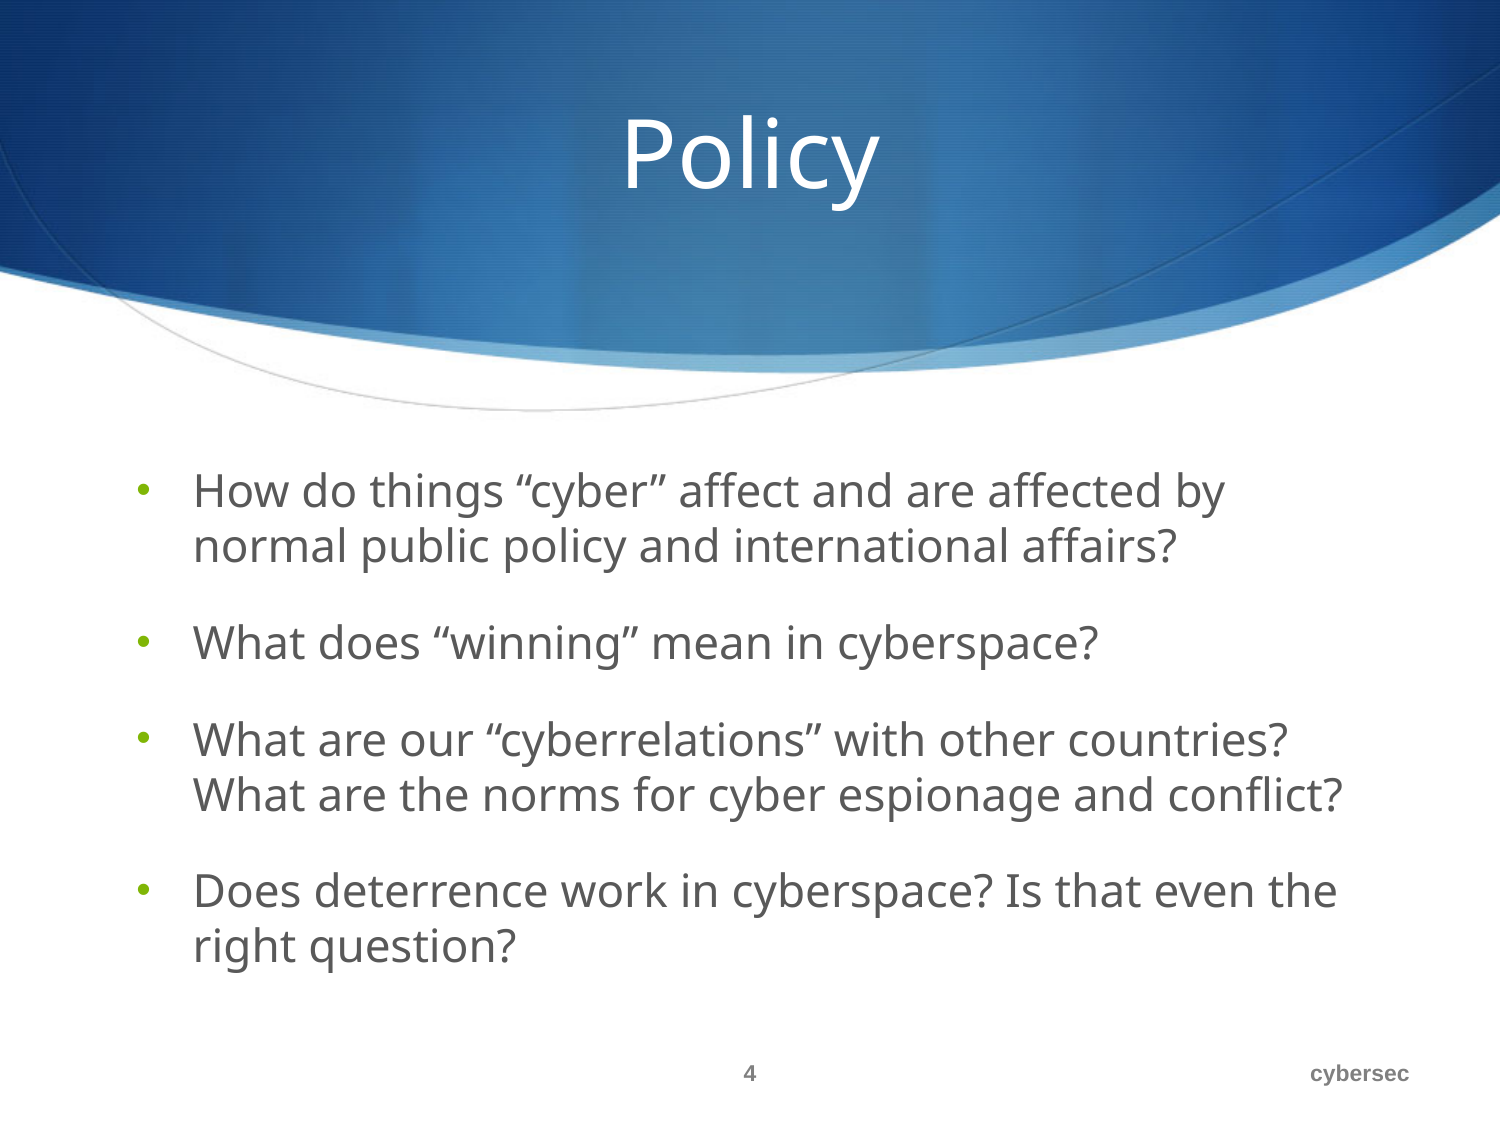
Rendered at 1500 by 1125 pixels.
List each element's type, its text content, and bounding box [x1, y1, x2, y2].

footer cybersec [949, 1042, 1425, 1103]
slide_number 4 [706, 1042, 794, 1103]
list How do things “cyber” affect and are affected by normal public policy and international affairs? What does “winning” mean in cyberspace? What are our “cyberrelations” with other countries? What are the norms for cyber espionage and conflict? Does deterrence work in cyberspace? Is that even the right question? [121, 454, 1379, 991]
title Policy [75, 56, 1425, 245]
picture [0, 0, 1500, 1125]
